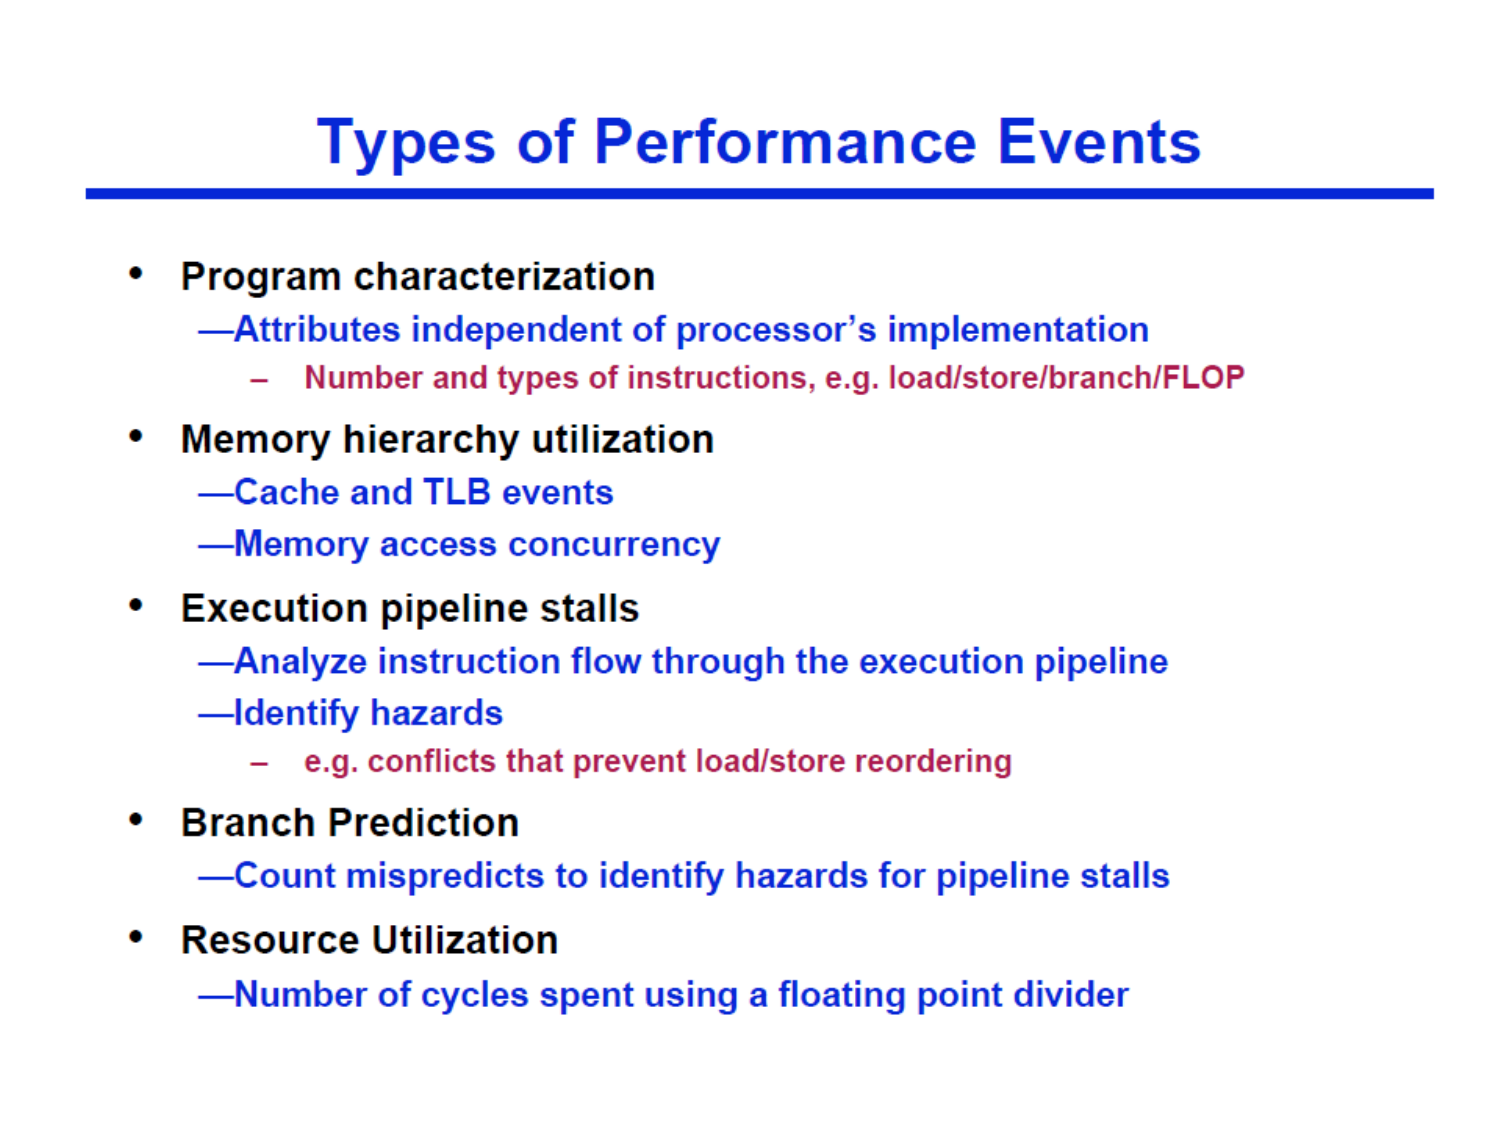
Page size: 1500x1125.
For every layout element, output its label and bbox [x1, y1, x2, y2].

picture [47, 57, 1453, 1068]
